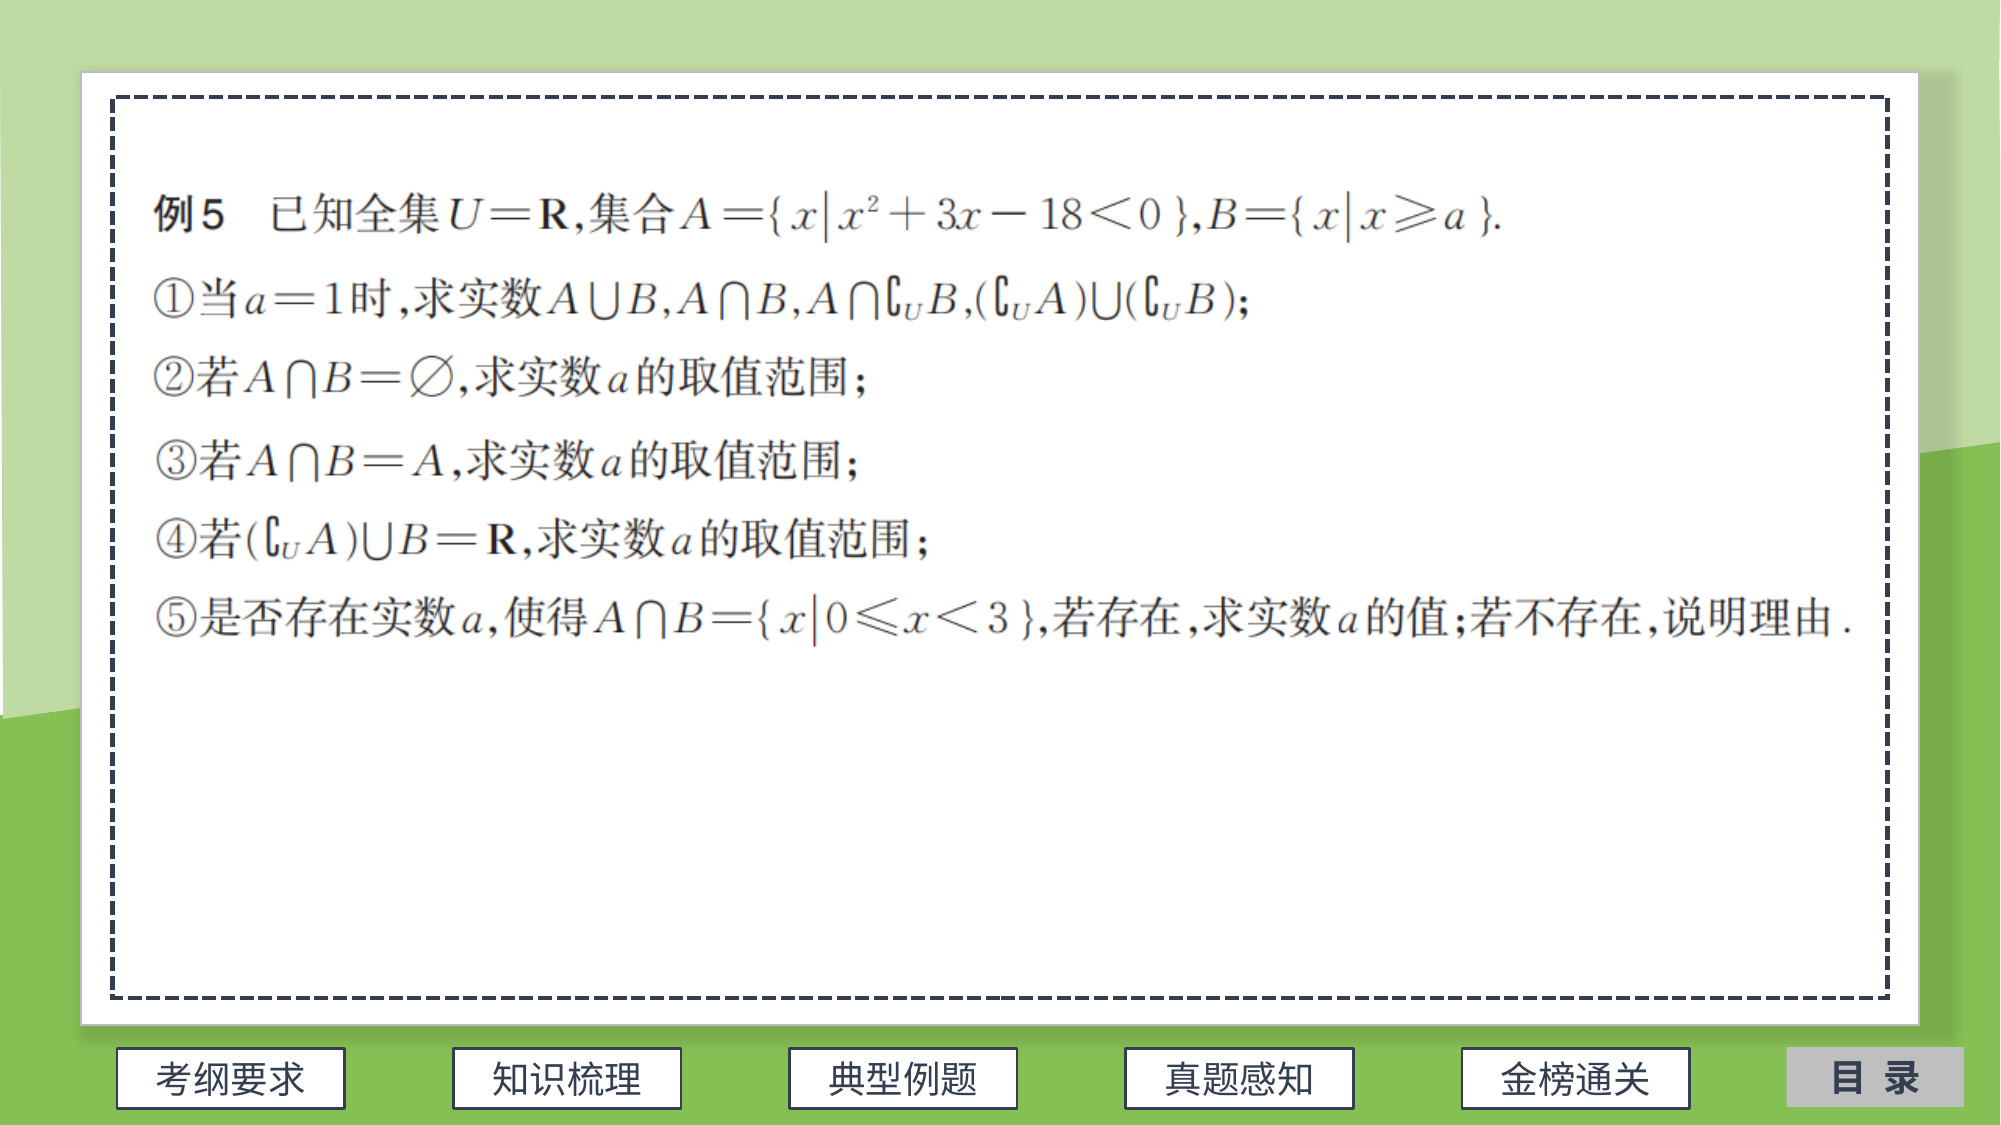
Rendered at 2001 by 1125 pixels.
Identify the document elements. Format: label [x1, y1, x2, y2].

text_box [126, 182, 1877, 664]
